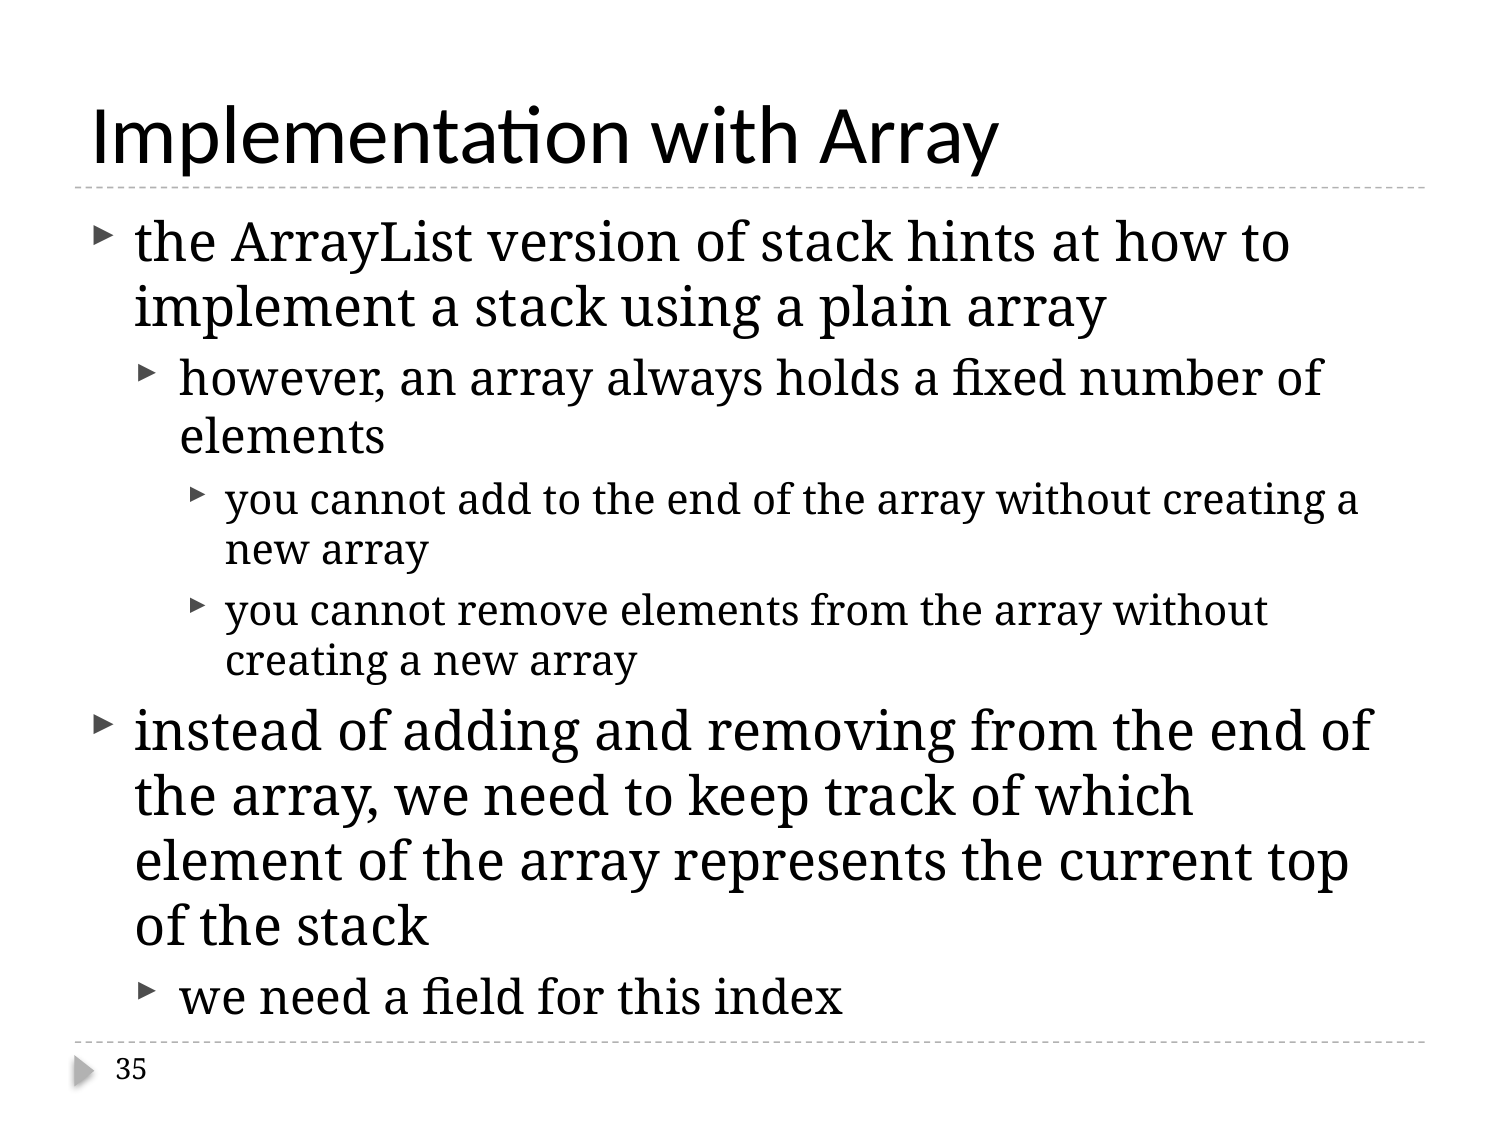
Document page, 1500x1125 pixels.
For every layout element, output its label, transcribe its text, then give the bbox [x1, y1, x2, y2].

slide_number 35 [100, 1042, 426, 1103]
title Implementation with Array [75, 24, 1425, 188]
list the ArrayList version of stack hints at how to implement a stack using a plain array however, an array always holds a fixed number of elements you cannot add to the end of the array without creating a new array you cannot remove elements from the array without creating a new array instead of adding and removing from the end of the array, we need to keep track of which element of the array represents the current top of the stack we need a field for this index [75, 200, 1425, 1010]
